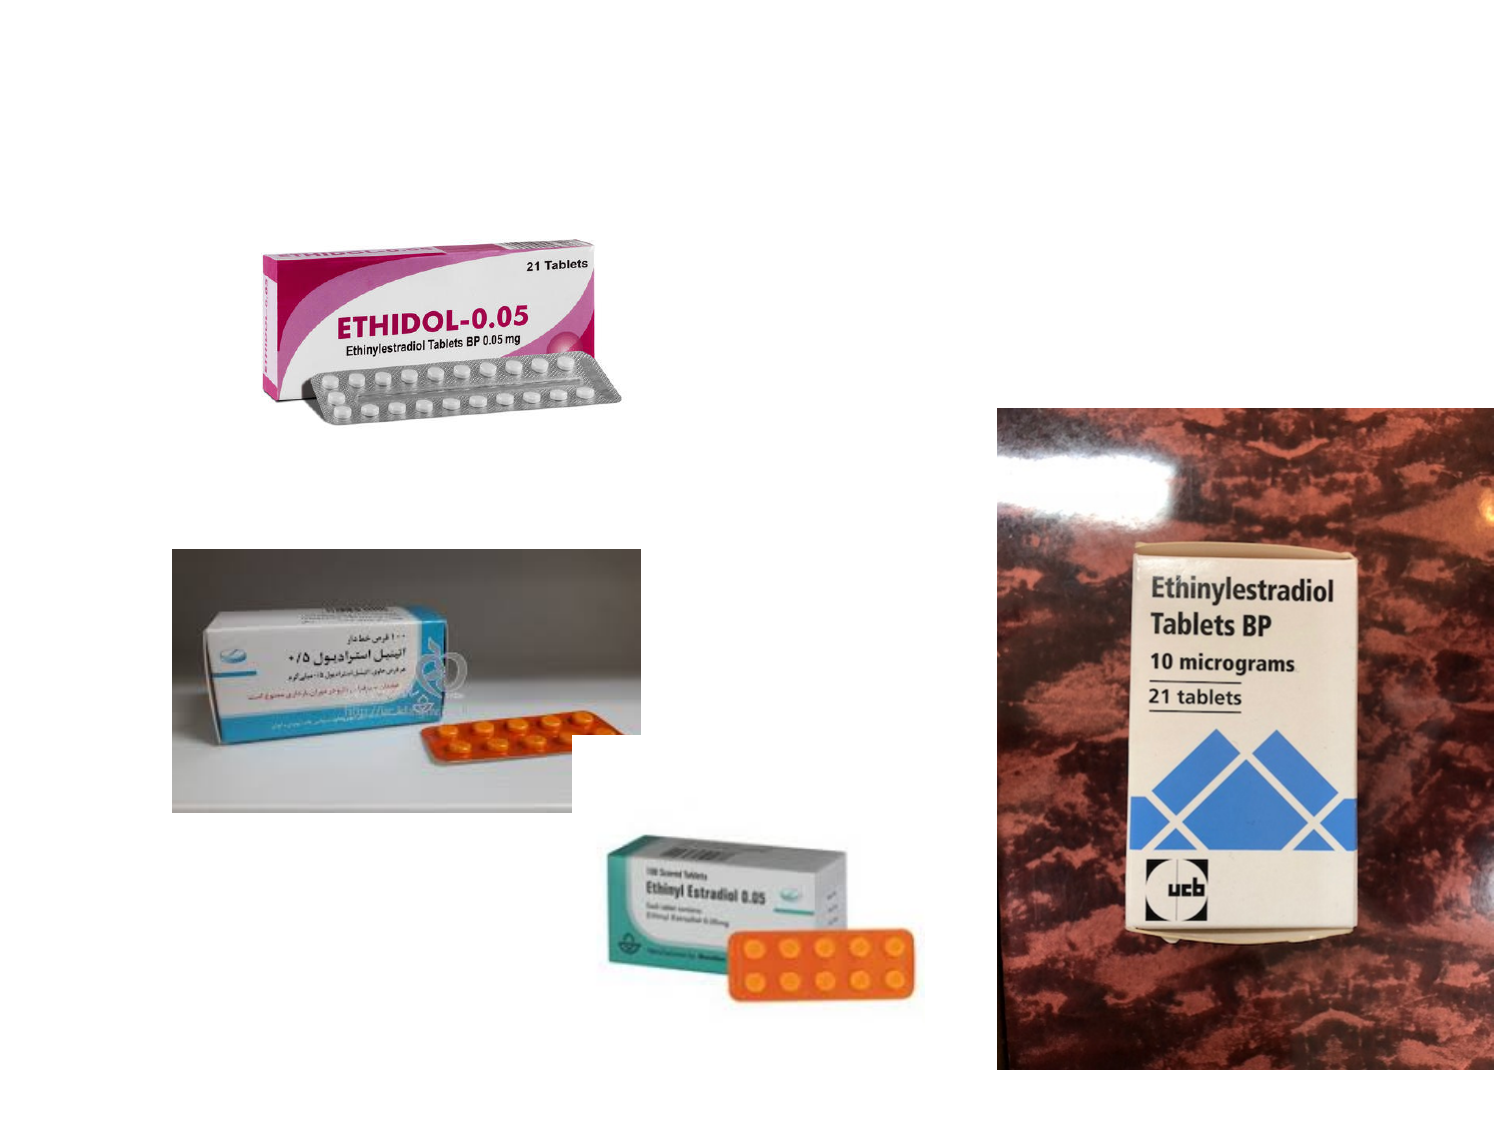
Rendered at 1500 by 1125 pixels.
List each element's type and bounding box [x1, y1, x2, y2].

picture [241, 125, 636, 520]
list [171, 549, 641, 813]
list [572, 735, 925, 1088]
picture [997, 408, 1495, 1071]
